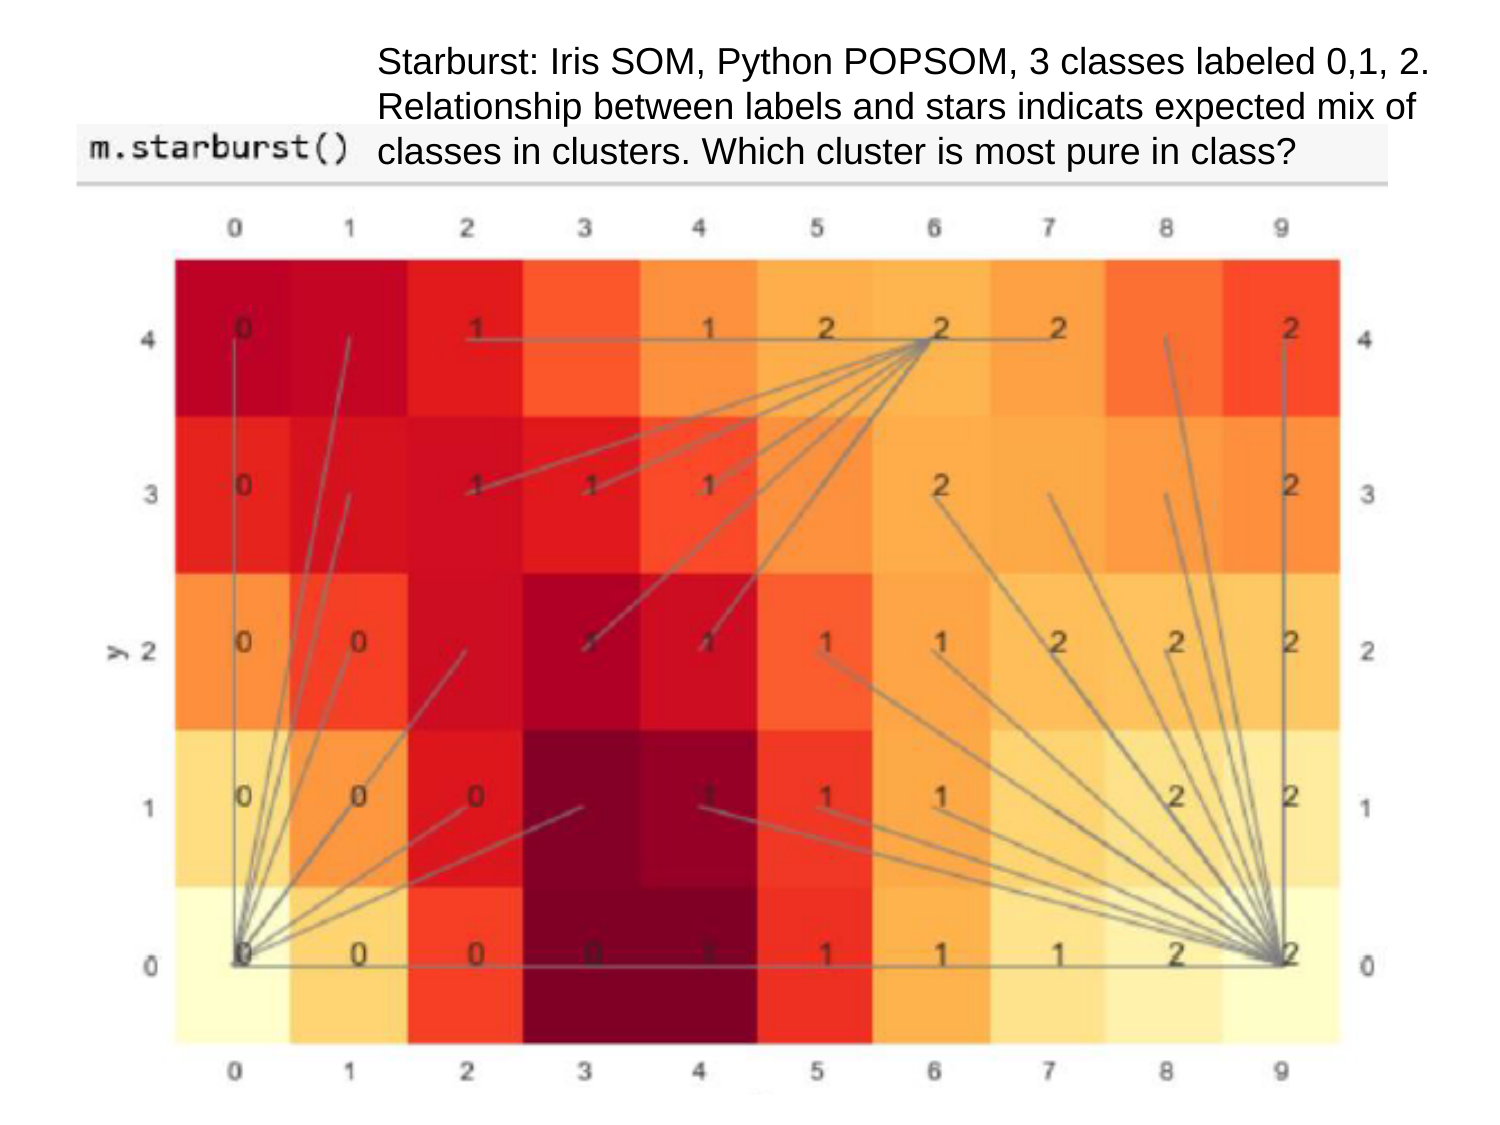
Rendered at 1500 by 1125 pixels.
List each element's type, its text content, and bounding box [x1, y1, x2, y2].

text_box Starburst: Iris SOM, Python POPSOM, 3 classes labeled 0,1, 2. Relationship between labels and stars indicats expected mix of classes in clusters. Which cluster is most pure in class? [362, 29, 1488, 180]
picture [74, 124, 1388, 1095]
